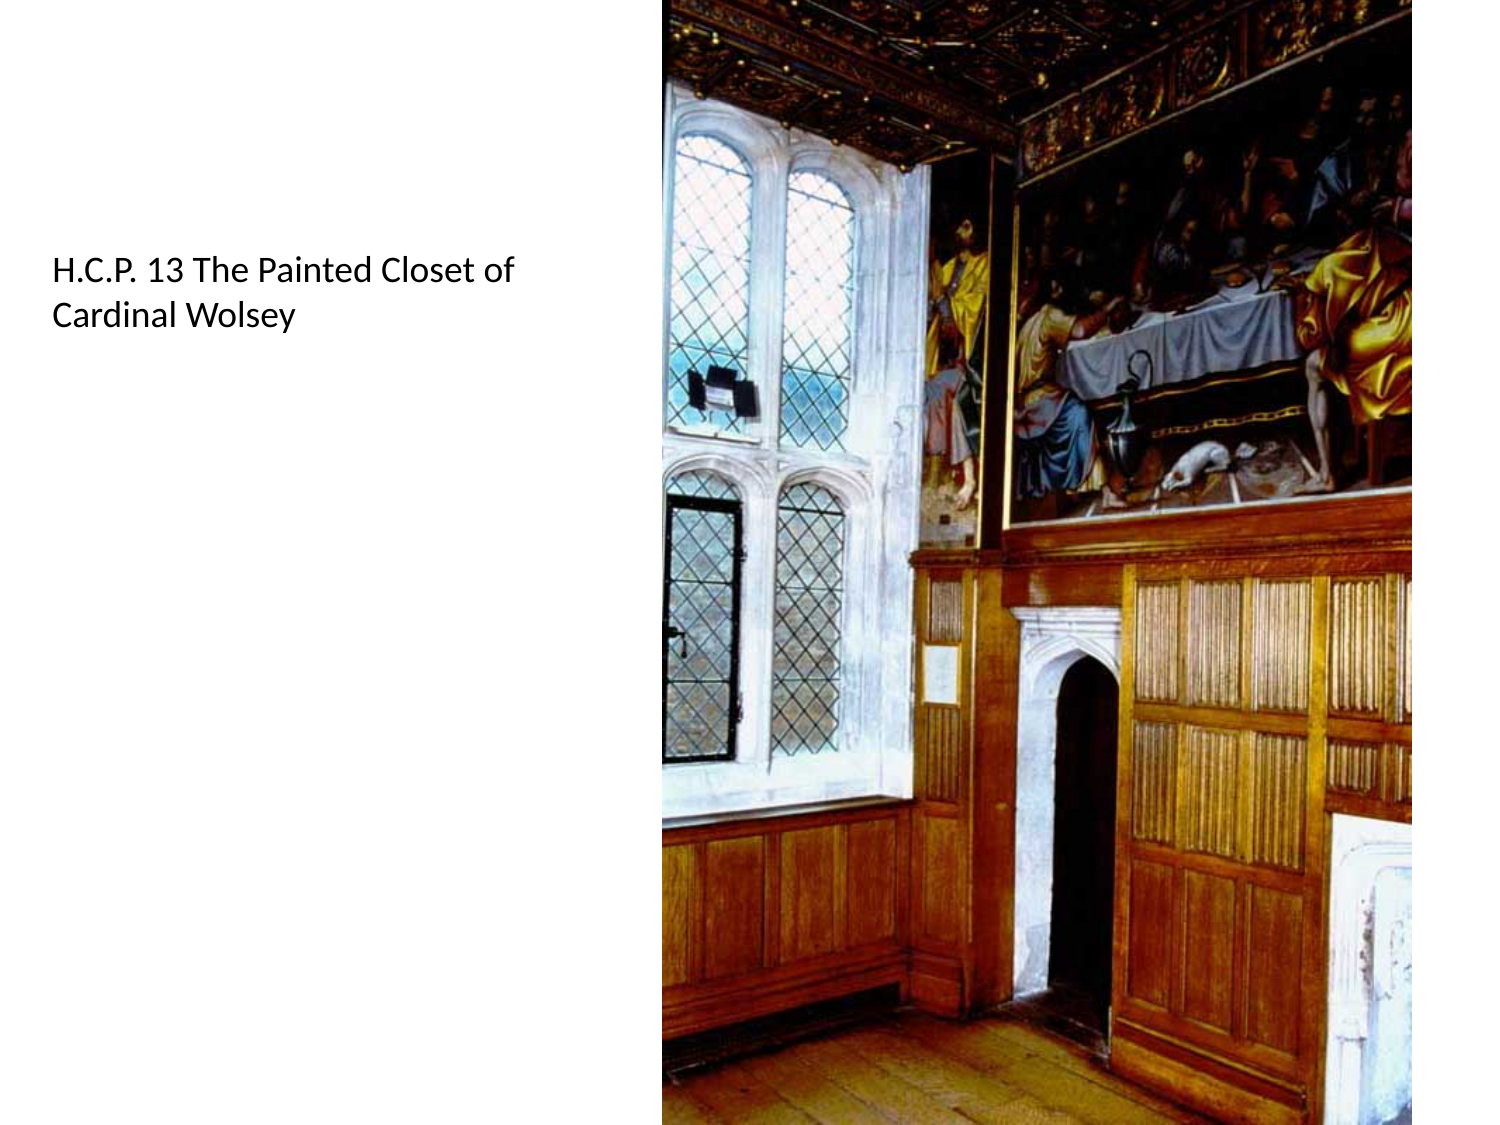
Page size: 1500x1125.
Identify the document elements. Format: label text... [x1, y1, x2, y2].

picture [662, 0, 1413, 1125]
text_box H.C.P. 13 The Painted Closet of Cardinal Wolsey [37, 237, 638, 343]
